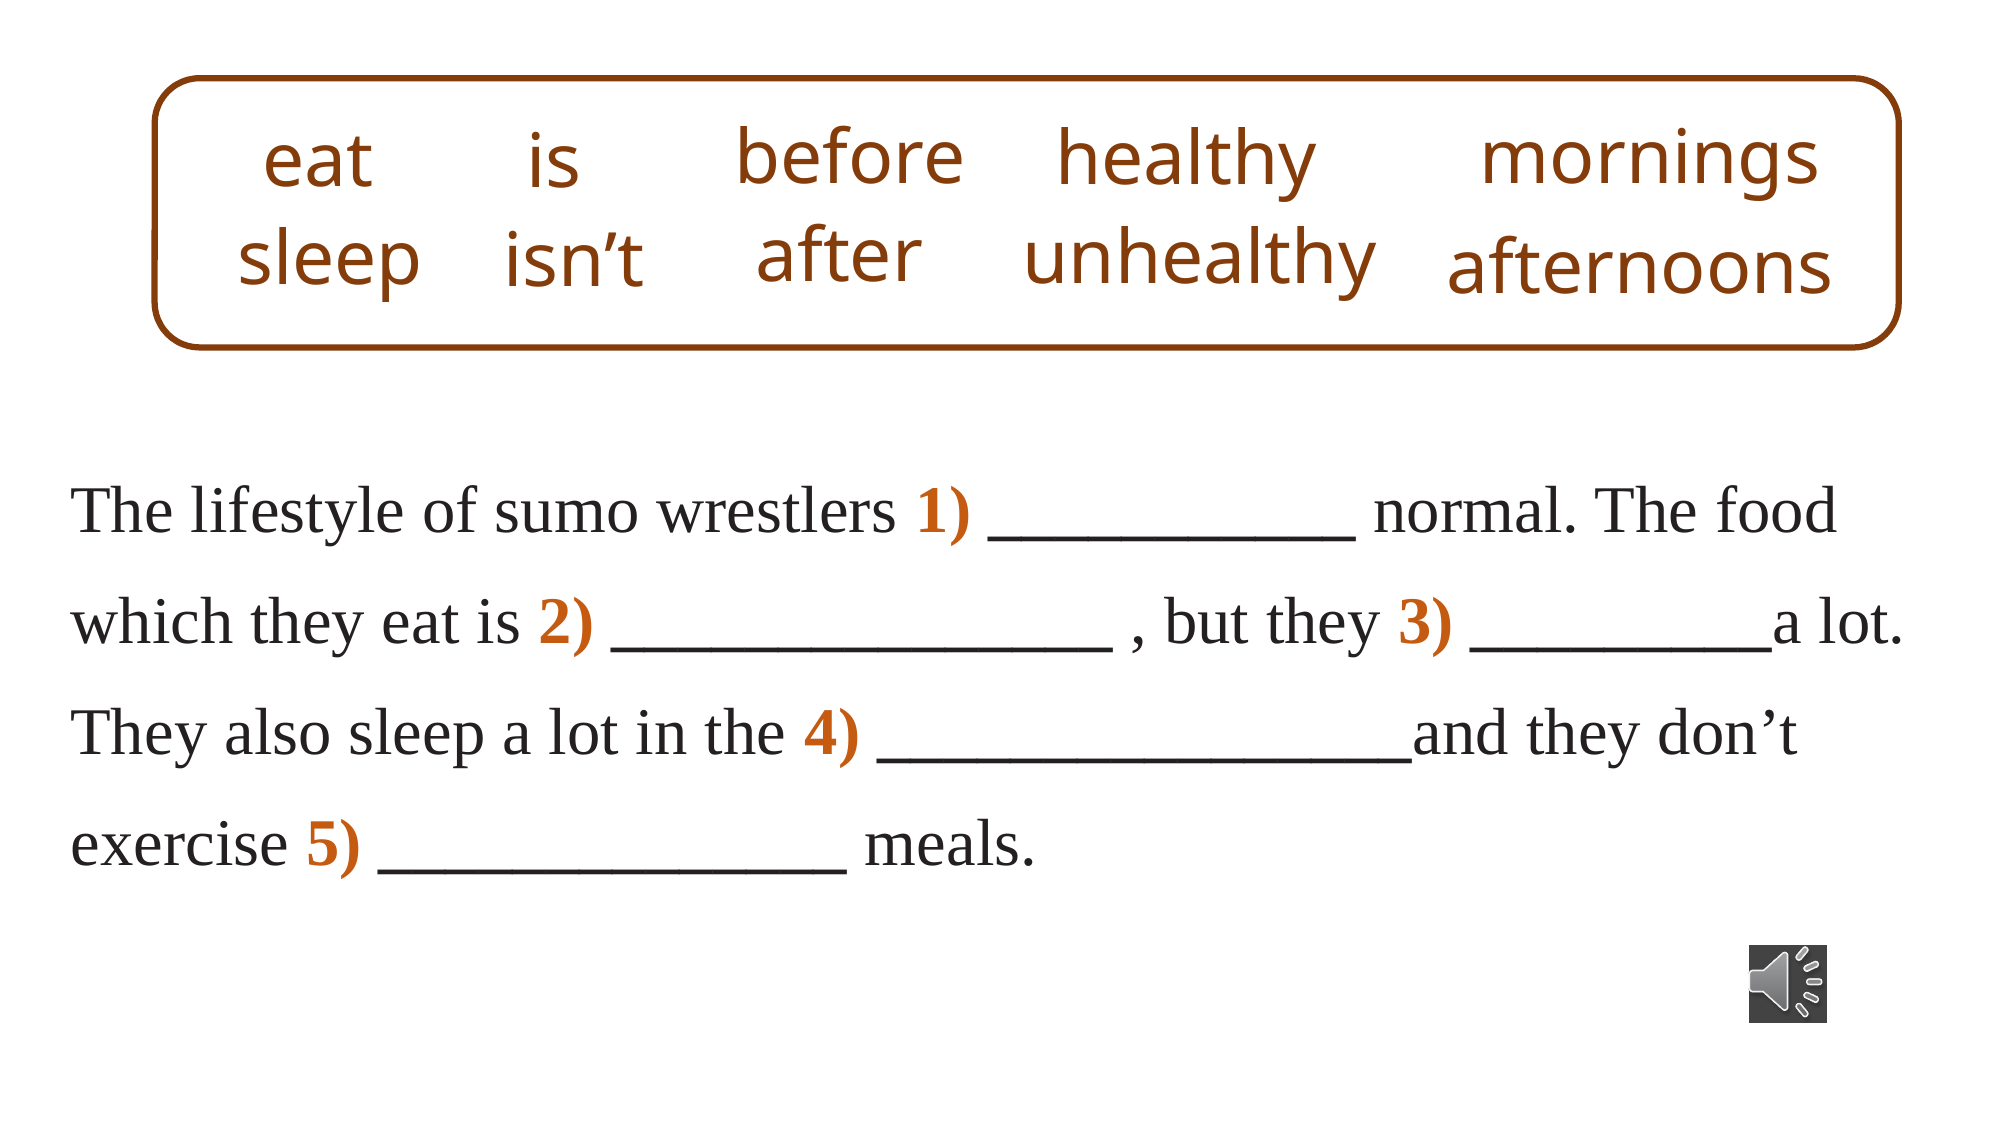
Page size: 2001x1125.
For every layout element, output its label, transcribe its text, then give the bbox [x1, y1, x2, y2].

text_box isn’t [488, 204, 708, 310]
text_box sleep [222, 201, 456, 307]
text_box eat [247, 104, 481, 210]
text_box before [719, 100, 995, 206]
text_box is [511, 104, 664, 204]
text_box [153, 77, 1900, 349]
text_box unhealthy [1007, 200, 1399, 306]
text_box mornings [1464, 100, 1897, 206]
text_box healthy [1040, 101, 1385, 200]
table_header The lifestyle of sumo wrestlers 1) ___________ normal. The food which they eat is 2) _______________ , but they 3) _________a lot. They also sleep a lot in the 4) ________________and they don’t exercise 5) ______________ meals. [56, 410, 1956, 905]
text_box after [740, 198, 960, 304]
picture [1747, 943, 1828, 1024]
text_box afternoons [1431, 210, 1859, 316]
text_box [1337, 623, 1369, 729]
